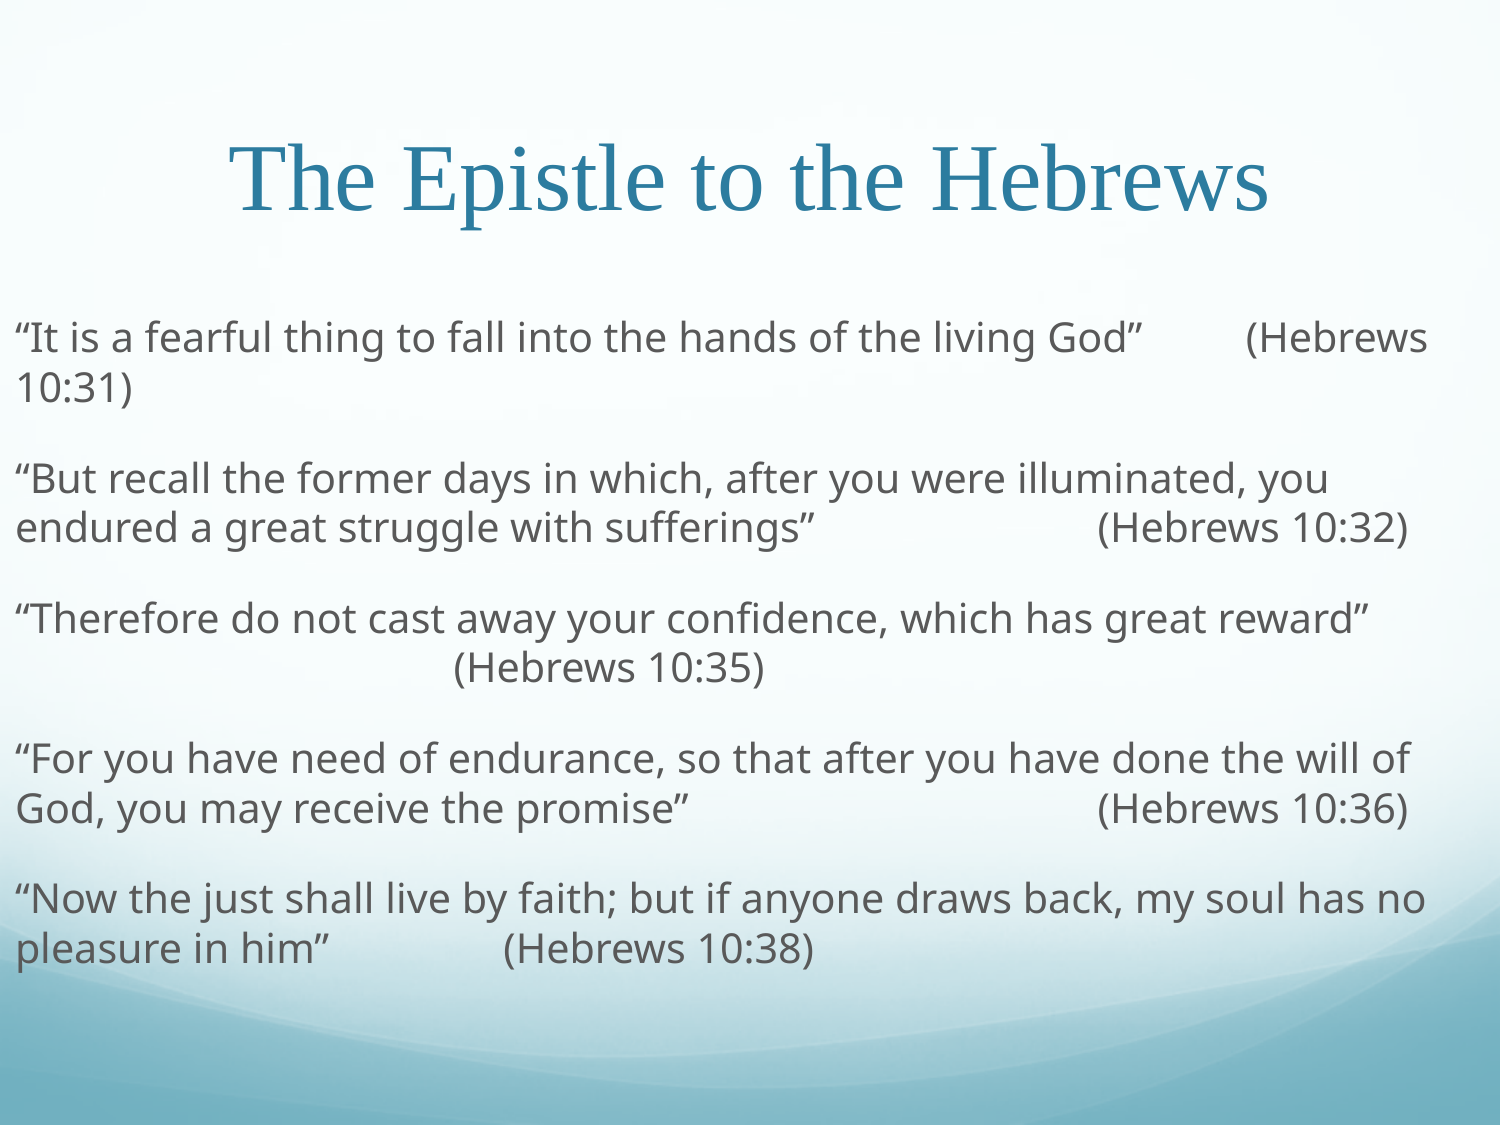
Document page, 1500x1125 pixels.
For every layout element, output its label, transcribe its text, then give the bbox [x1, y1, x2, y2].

title The Epistle to the Hebrews [90, 17, 1410, 238]
list “It is a fearful thing to fall into the hands of the living God” (Hebrews 10:31) “But recall the former days in which, after you were illuminated, you endured a great struggle with sufferings” (Hebrews 10:32) “Therefore do not cast away your confidence, which has great reward” (Hebrews 10:35) “For you have need of endurance, so that after you have done the will of God, you may receive the promise” (Hebrews 10:36) “Now the just shall live by faith; but if anyone draws back, my soul has no pleasure in him” (Hebrews 10:38) [0, 304, 1500, 1125]
